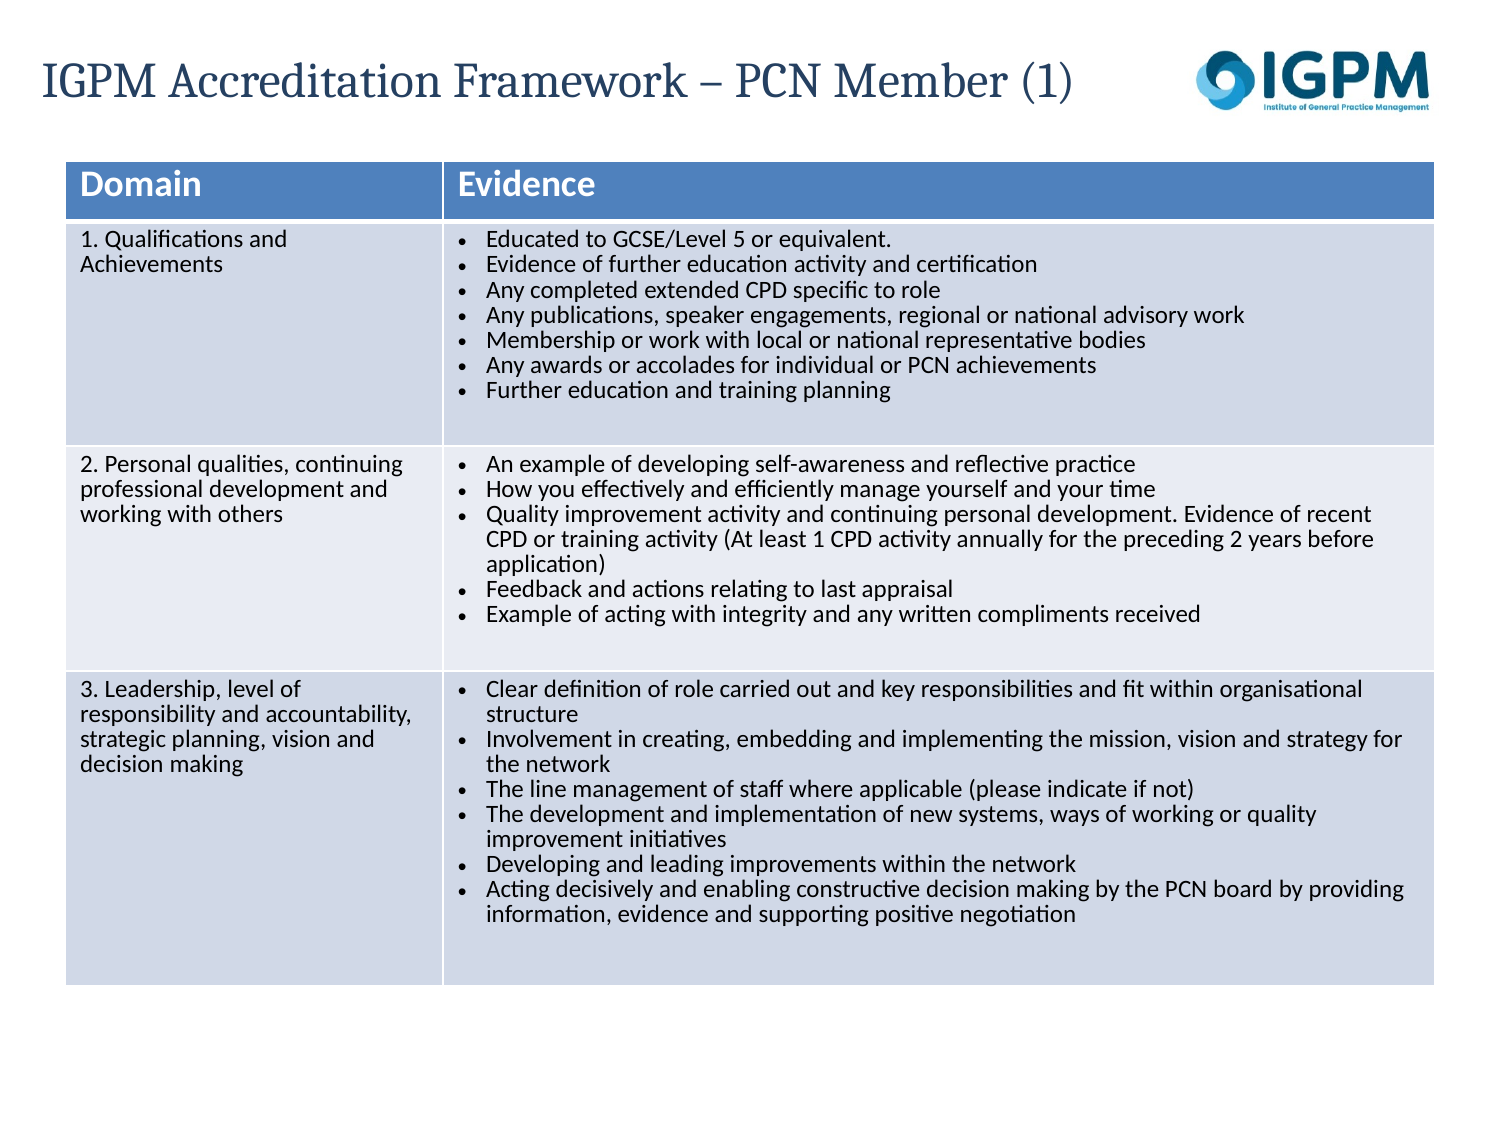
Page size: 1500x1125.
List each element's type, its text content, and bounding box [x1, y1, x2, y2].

table_cell Clear definition of role carried out and key responsibilities and fit within organisational structure Involvement in creating, embedding and implementing the mission, vision and strategy for the network The line management of staff where applicable (please indicate if not) The development and implementation of new systems, ways of working or quality improvement initiatives Developing and leading improvements within the network Acting decisively and enabling constructive decision making by the PCN board by providing information, evidence and supporting positive negotiation [444, 672, 1434, 985]
table_cell 1. Qualifications and Achievements [66, 224, 442, 445]
table_cell An example of developing self-awareness and reflective practice How you effectively and efficiently manage yourself and your time Quality improvement activity and continuing personal development. Evidence of recent CPD or training activity (At least 1 CPD activity annually for the preceding 2 years before application) Feedback and actions relating to last appraisal Example of acting with integrity and any written compliments received [444, 447, 1434, 670]
picture [1186, 27, 1460, 129]
table_header Evidence [444, 162, 1434, 219]
table_cell 3. Leadership, level of responsibility and accountability, strategic planning, vision and decision making [66, 672, 442, 985]
table_cell Educated to GCSE/Level 5 or equivalent. Evidence of further education activity and certification Any completed extended CPD specific to role Any publications, speaker engagements, regional or national advisory work Membership or work with local or national representative bodies Any awards or accolades for individual or PCN achievements Further education and training planning [444, 224, 1434, 445]
text_box IGPM Accreditation Framework – PCN Member (1) [26, 40, 1181, 115]
table_header Domain [66, 162, 442, 219]
table_cell 2. Personal qualities, continuing professional development and working with others [66, 447, 442, 670]
